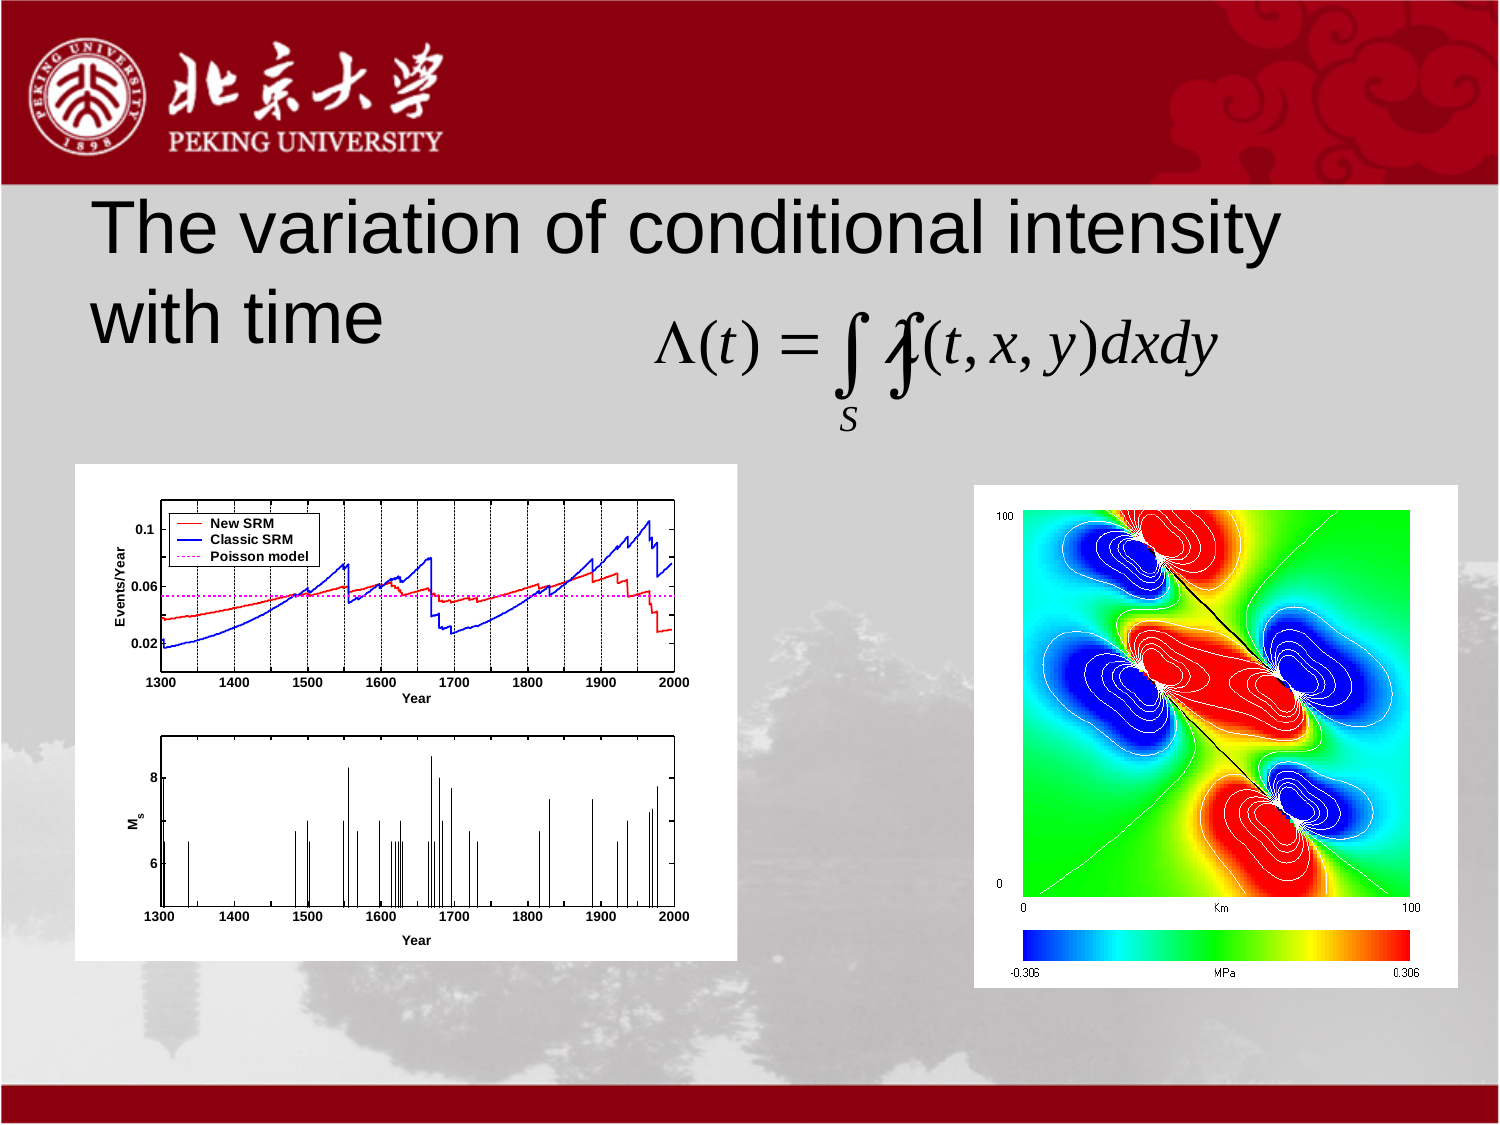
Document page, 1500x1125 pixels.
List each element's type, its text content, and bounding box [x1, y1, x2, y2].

title The variation of conditional intensity with time [75, 212, 1425, 325]
picture [0, 0, 1500, 1125]
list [643, 290, 1234, 448]
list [74, 463, 738, 962]
